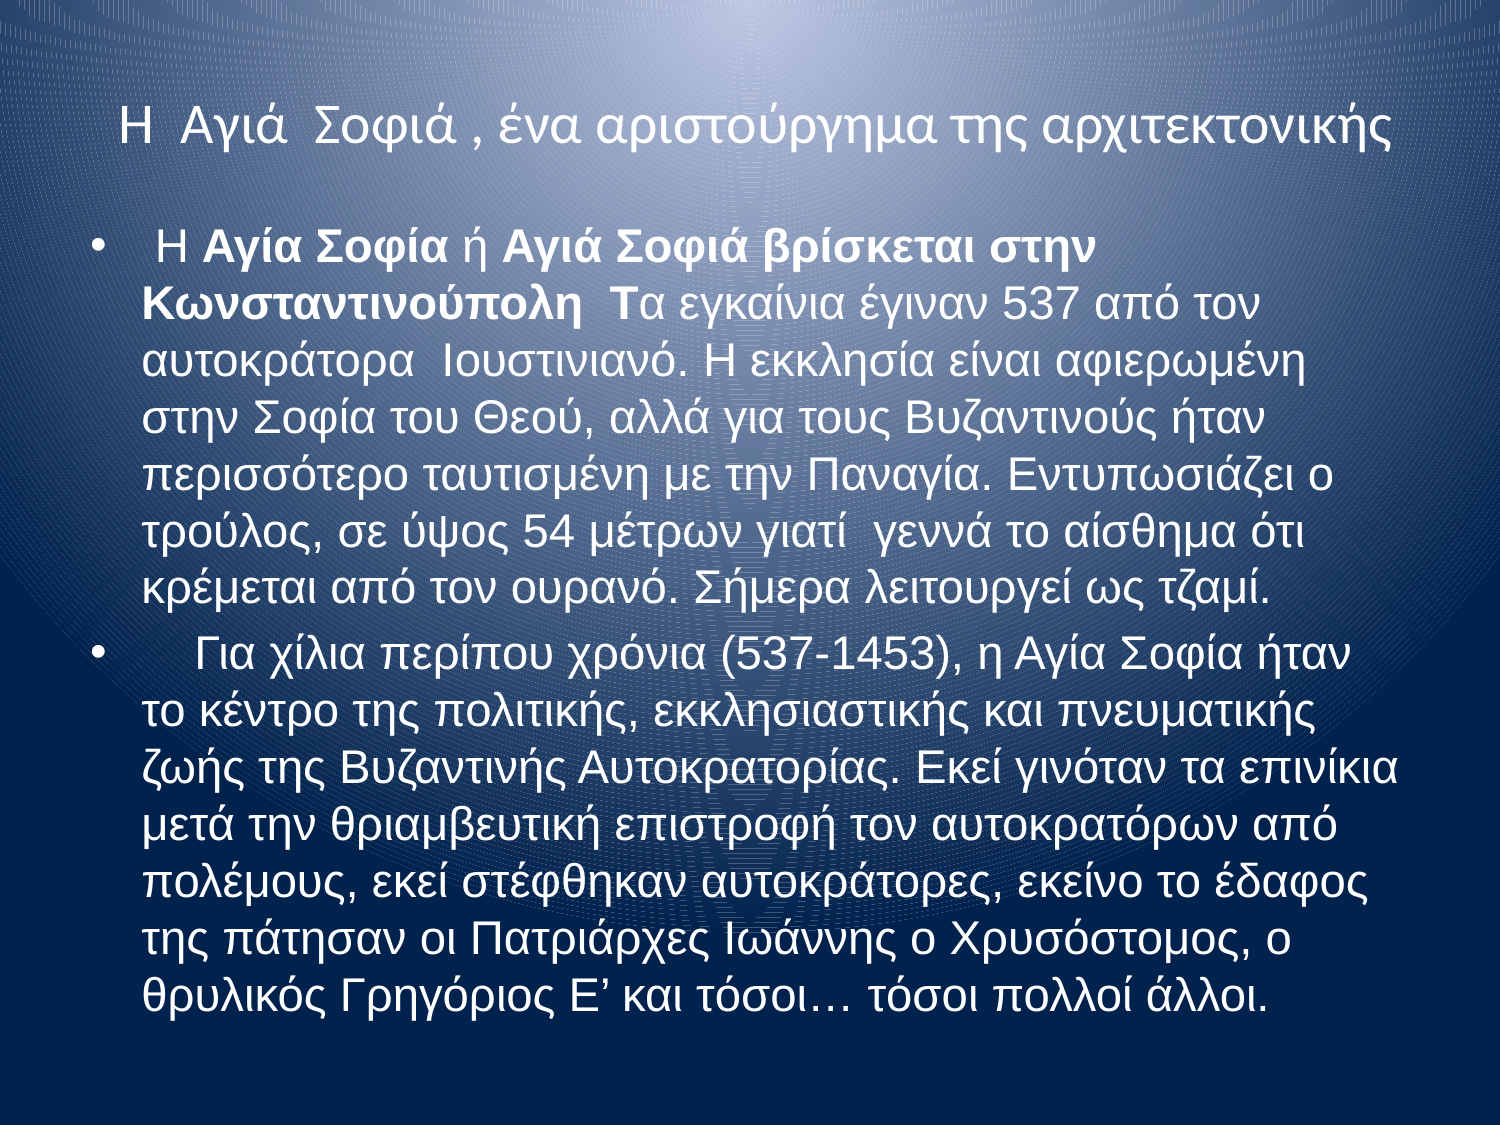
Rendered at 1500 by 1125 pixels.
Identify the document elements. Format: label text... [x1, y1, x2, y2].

list Η Αγία Σοφία ή Αγιά Σοφιά βρίσκεται στην Κωνσταντινούπολη Τα εγκαίνια έγιναν 537 από τον αυτοκράτορα Ιουστινιανό. Η εκκλησία είναι αφιερωμένη στην Σοφία του Θεού, αλλά για τους Βυζαντινούς ήταν περισσότερο ταυτισμένη με την Παναγία. Εντυπωσιάζει ο τρούλος, σε ύψος 54 μέτρων γιατί γεννά το αίσθημα ότι κρέμεται από τον ουρανό. Σήμερα λειτουργεί ως τζαμί. Για χίλια περίπου χρόνια (537-1453), η Αγία Σοφία ήταν το κέντρο της πολιτικής, εκκλησιαστικής και πνευματικής ζωής της Βυζαντινής Αυτοκρατορίας. Εκεί γινόταν τα επινίκια μετά την θριαμβευτική επιστροφή τον αυτοκρατόρων από πολέμους, εκεί στέφθηκαν αυτοκράτορες, εκείνο το έδαφος της πάτησαν οι Πατριάρχες Ιωάννης ο Χρυσόστομος, ο θρυλικός Γρηγόριος Ε’ και τόσοι… τόσοι πολλοί άλλοι. [75, 208, 1425, 1047]
title Η Αγιά Σοφιά , ένα αριστούργημα της αρχιτεκτονικής [100, 45, 1425, 197]
